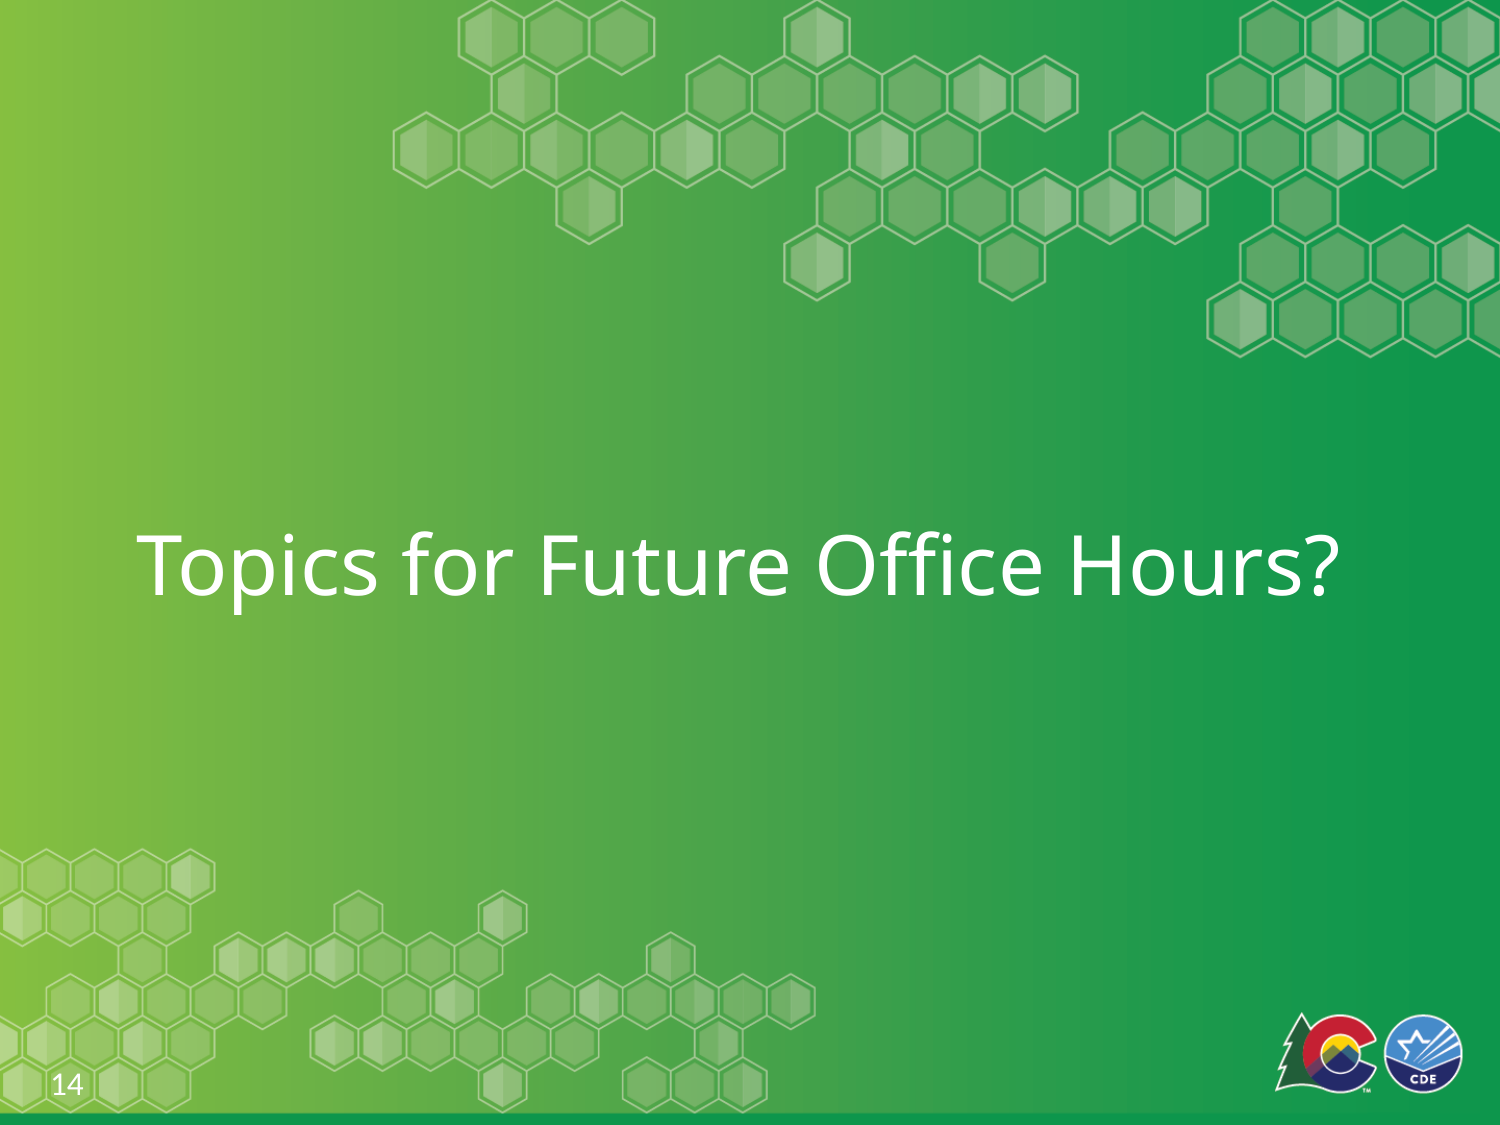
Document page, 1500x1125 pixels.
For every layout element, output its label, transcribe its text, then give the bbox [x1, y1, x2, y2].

title Topics for Future Office Hours? [112, 425, 1388, 810]
picture [0, 0, 1500, 1125]
slide_number 14 [35, 1054, 373, 1115]
